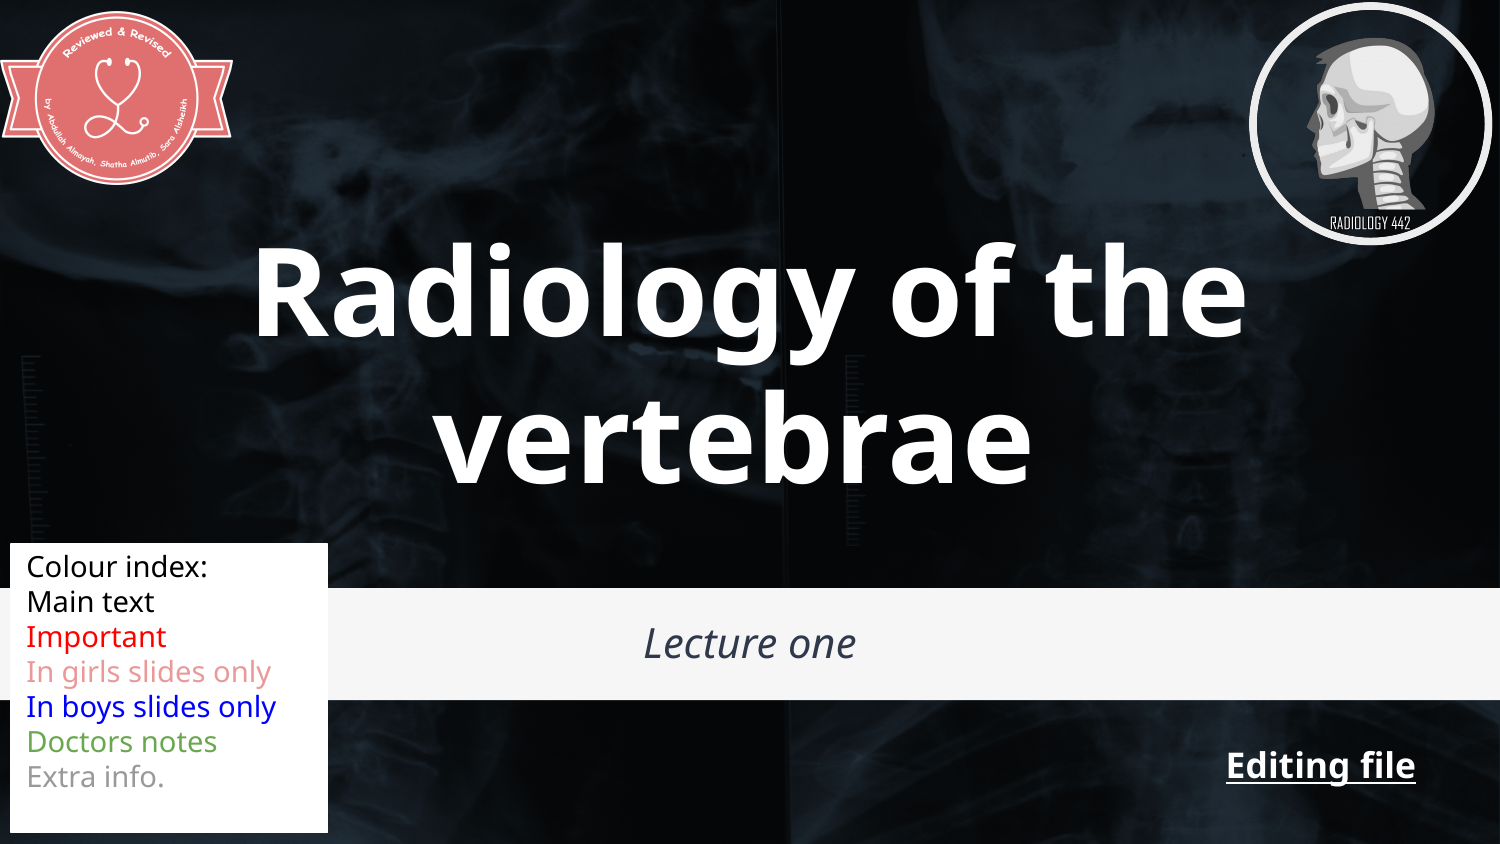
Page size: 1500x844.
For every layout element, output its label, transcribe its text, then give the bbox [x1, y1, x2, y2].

picture [0, 701, 1500, 844]
title Radiology of the vertebrae [191, 205, 1309, 524]
subtitle Lecture one [328, 596, 1383, 688]
text_box Editing file [1141, 731, 1500, 804]
picture [0, 0, 1500, 588]
text_box Colour index: Main text Important In girls slides only In boys slides only Doctors notes Extra info. [11, 543, 328, 833]
